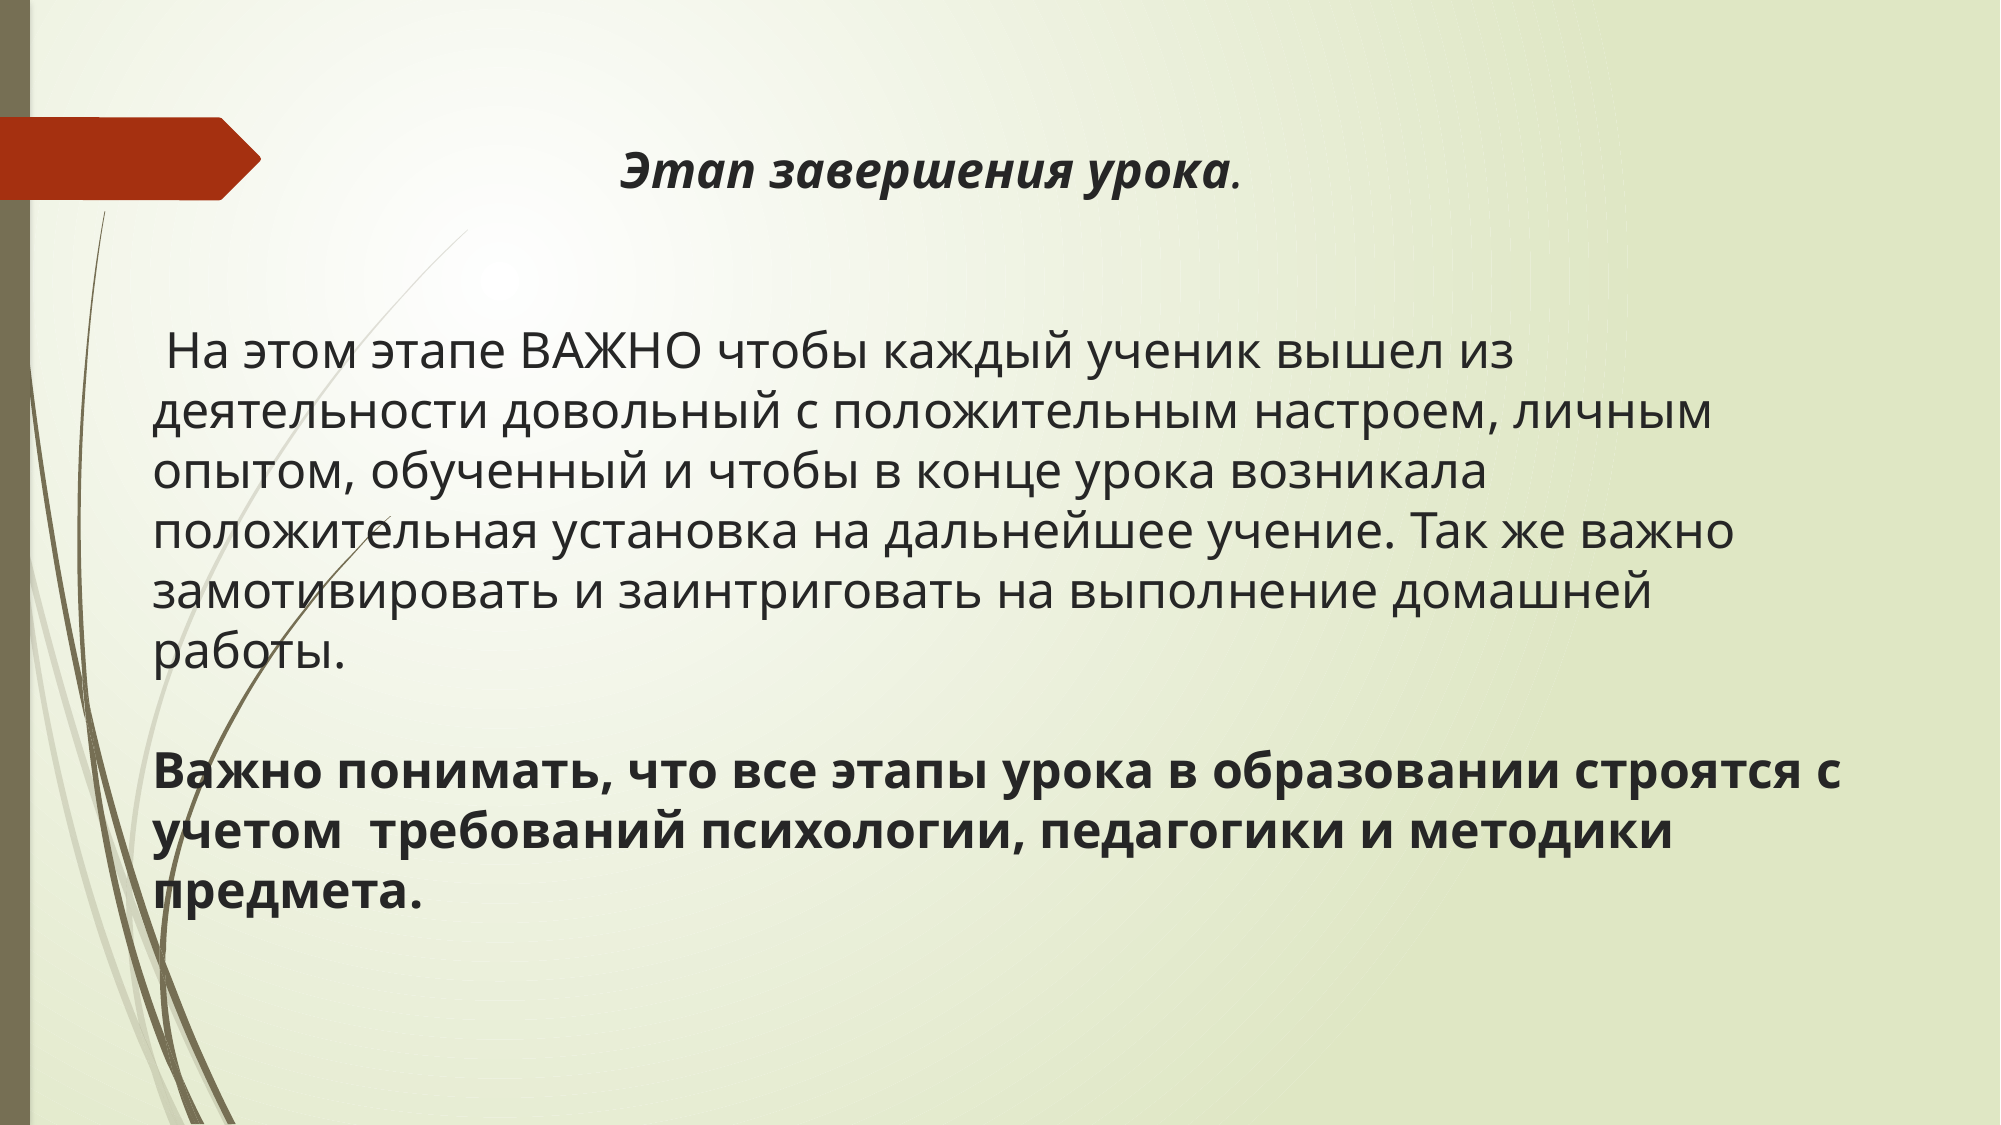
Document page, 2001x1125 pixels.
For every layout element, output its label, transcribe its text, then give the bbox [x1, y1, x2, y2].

title Этап завершения урока. На этом этапе ВАЖНО чтобы каждый ученик вышел из деятельности довольный с положительным настроем, личным опытом, обученный и чтобы в конце урока возникала положительная установка на дальнейшее учение. Так же важно замотивировать и заинтриговать на выполнение домашней работы. Важно понимать, что все этапы урока в образовании строятся с учетом требований психологии, педагогики и методики предмета. [137, 131, 1863, 1058]
